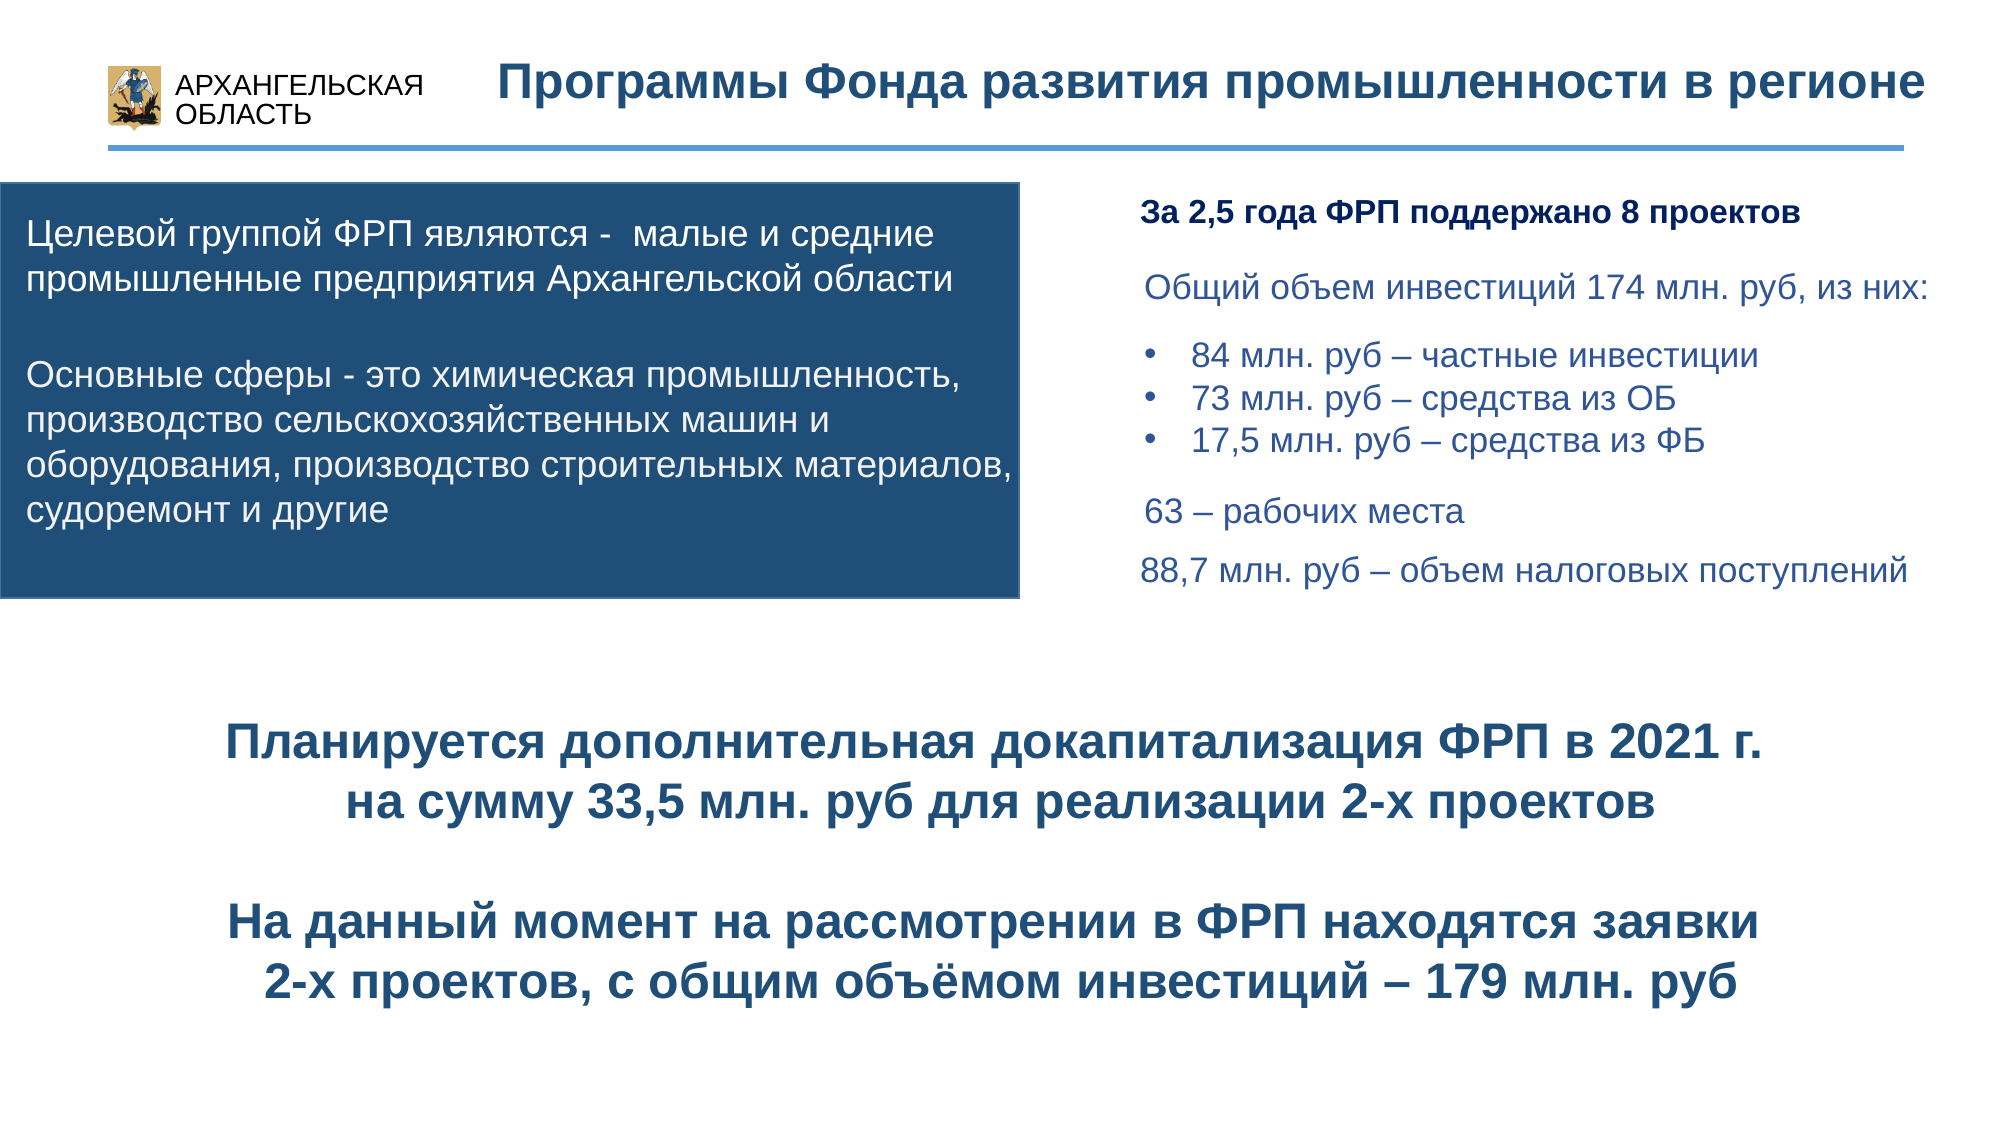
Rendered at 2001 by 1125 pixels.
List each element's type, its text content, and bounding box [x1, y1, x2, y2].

text_box 88,7 млн. руб – объем налоговых поступлений [1125, 540, 1960, 598]
text_box Программы Фонда развития промышленности в регионе [483, 40, 1960, 116]
text_box Целевой группой ФРП являются - малые и средние промышленные предприятия Архангельской области [11, 201, 1007, 307]
text_box [0, 182, 1020, 599]
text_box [108, 64, 480, 139]
text_box Планируется дополнительная докапитализация ФРП в 2021 г. на сумму 33,5 млн. руб для реализации 2-х проектов На данный момент на рассмотрении в ФРП находятся заявки 2-х проектов, с общим объёмом инвестиций – 179 млн. руб [108, 701, 1896, 1017]
text_box За 2,5 года ФРП поддержано 8 проектов [1125, 182, 1951, 238]
text_box Основные сферы - это химическая промышленность, производство сельскохозяйственных машин и оборудования, производство строительных материалов, судоремонт и другие [11, 342, 1066, 537]
text_box Общий объем инвестиций 174 млн. руб, из них: 84 млн. руб – частные инвестиции 73 млн. руб – средства из ОБ 17,5 млн. руб – средства из ФБ [1129, 257, 2000, 467]
text_box 63 – рабочих места [1129, 481, 1610, 539]
